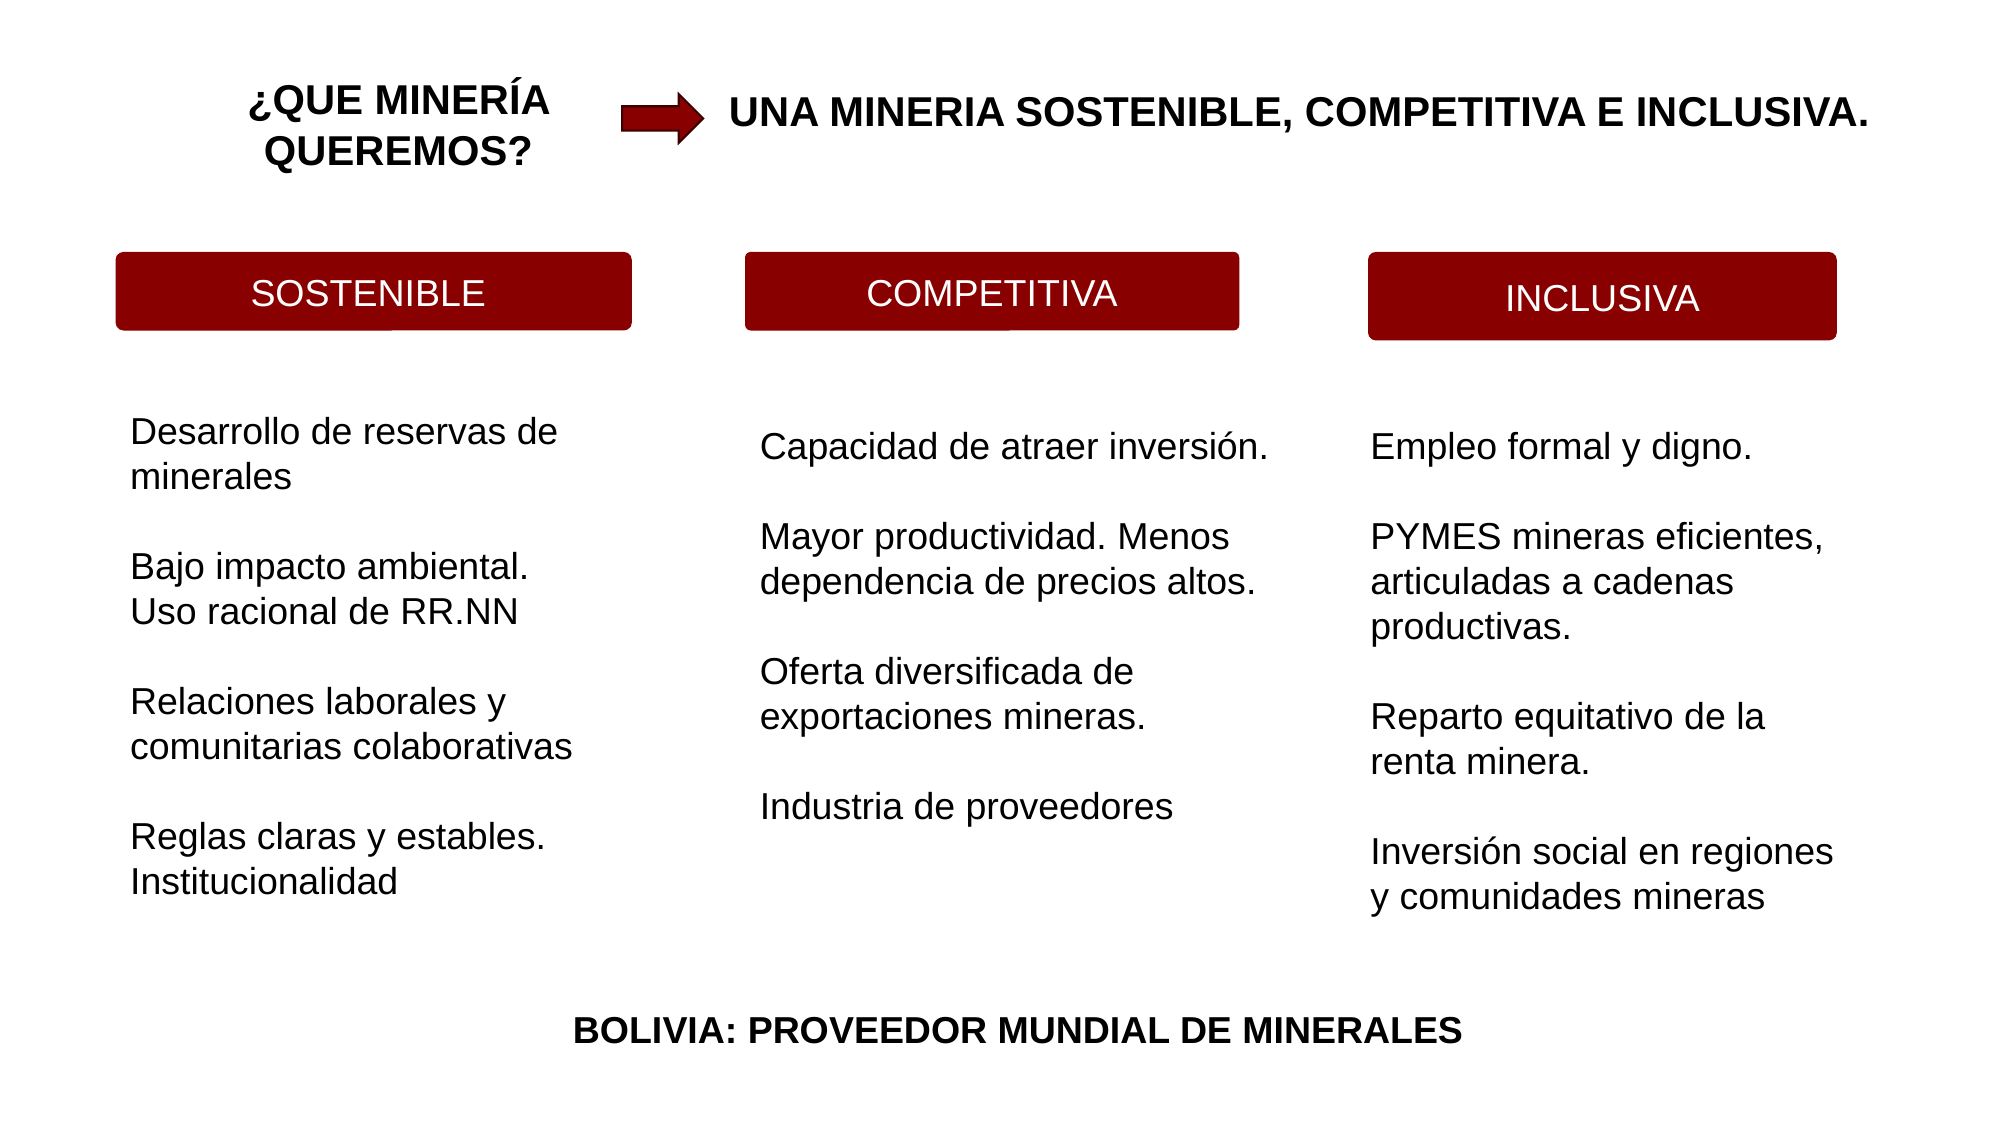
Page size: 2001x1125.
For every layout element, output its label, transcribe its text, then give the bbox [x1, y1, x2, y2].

text_box Capacidad de atraer inversión. Mayor productividad. Menos dependencia de precios altos. Oferta diversificada de exportaciones mineras. Industria de proveedores [745, 414, 1287, 835]
text_box ¿QUE MINERÍA QUEREMOS? [103, 66, 694, 181]
text_box [621, 91, 705, 146]
text_box Desarrollo de reservas de minerales Bajo impacto ambiental. Uso racional de RR.NN Relaciones laborales y comunitarias colaborativas Reglas claras y estables. Institucionalidad [115, 400, 632, 955]
text_box INCLUSIVA [1366, 250, 1838, 342]
text_box UNA MINERIA SOSTENIBLE, COMPETITIVA E INCLUSIVA. [713, 27, 1897, 192]
text_box BOLIVIA: PROVEEDOR MUNDIAL DE MINERALES [558, 998, 1500, 1059]
text_box COMPETITIVA [744, 250, 1241, 332]
text_box SOSTENIBLE [114, 250, 633, 332]
text_box Empleo formal y digno. PYMES mineras eficientes, articuladas a cadenas productivas. Reparto equitativo de la renta minera. Inversión social en regiones y comunidades mineras [1355, 414, 1872, 1060]
